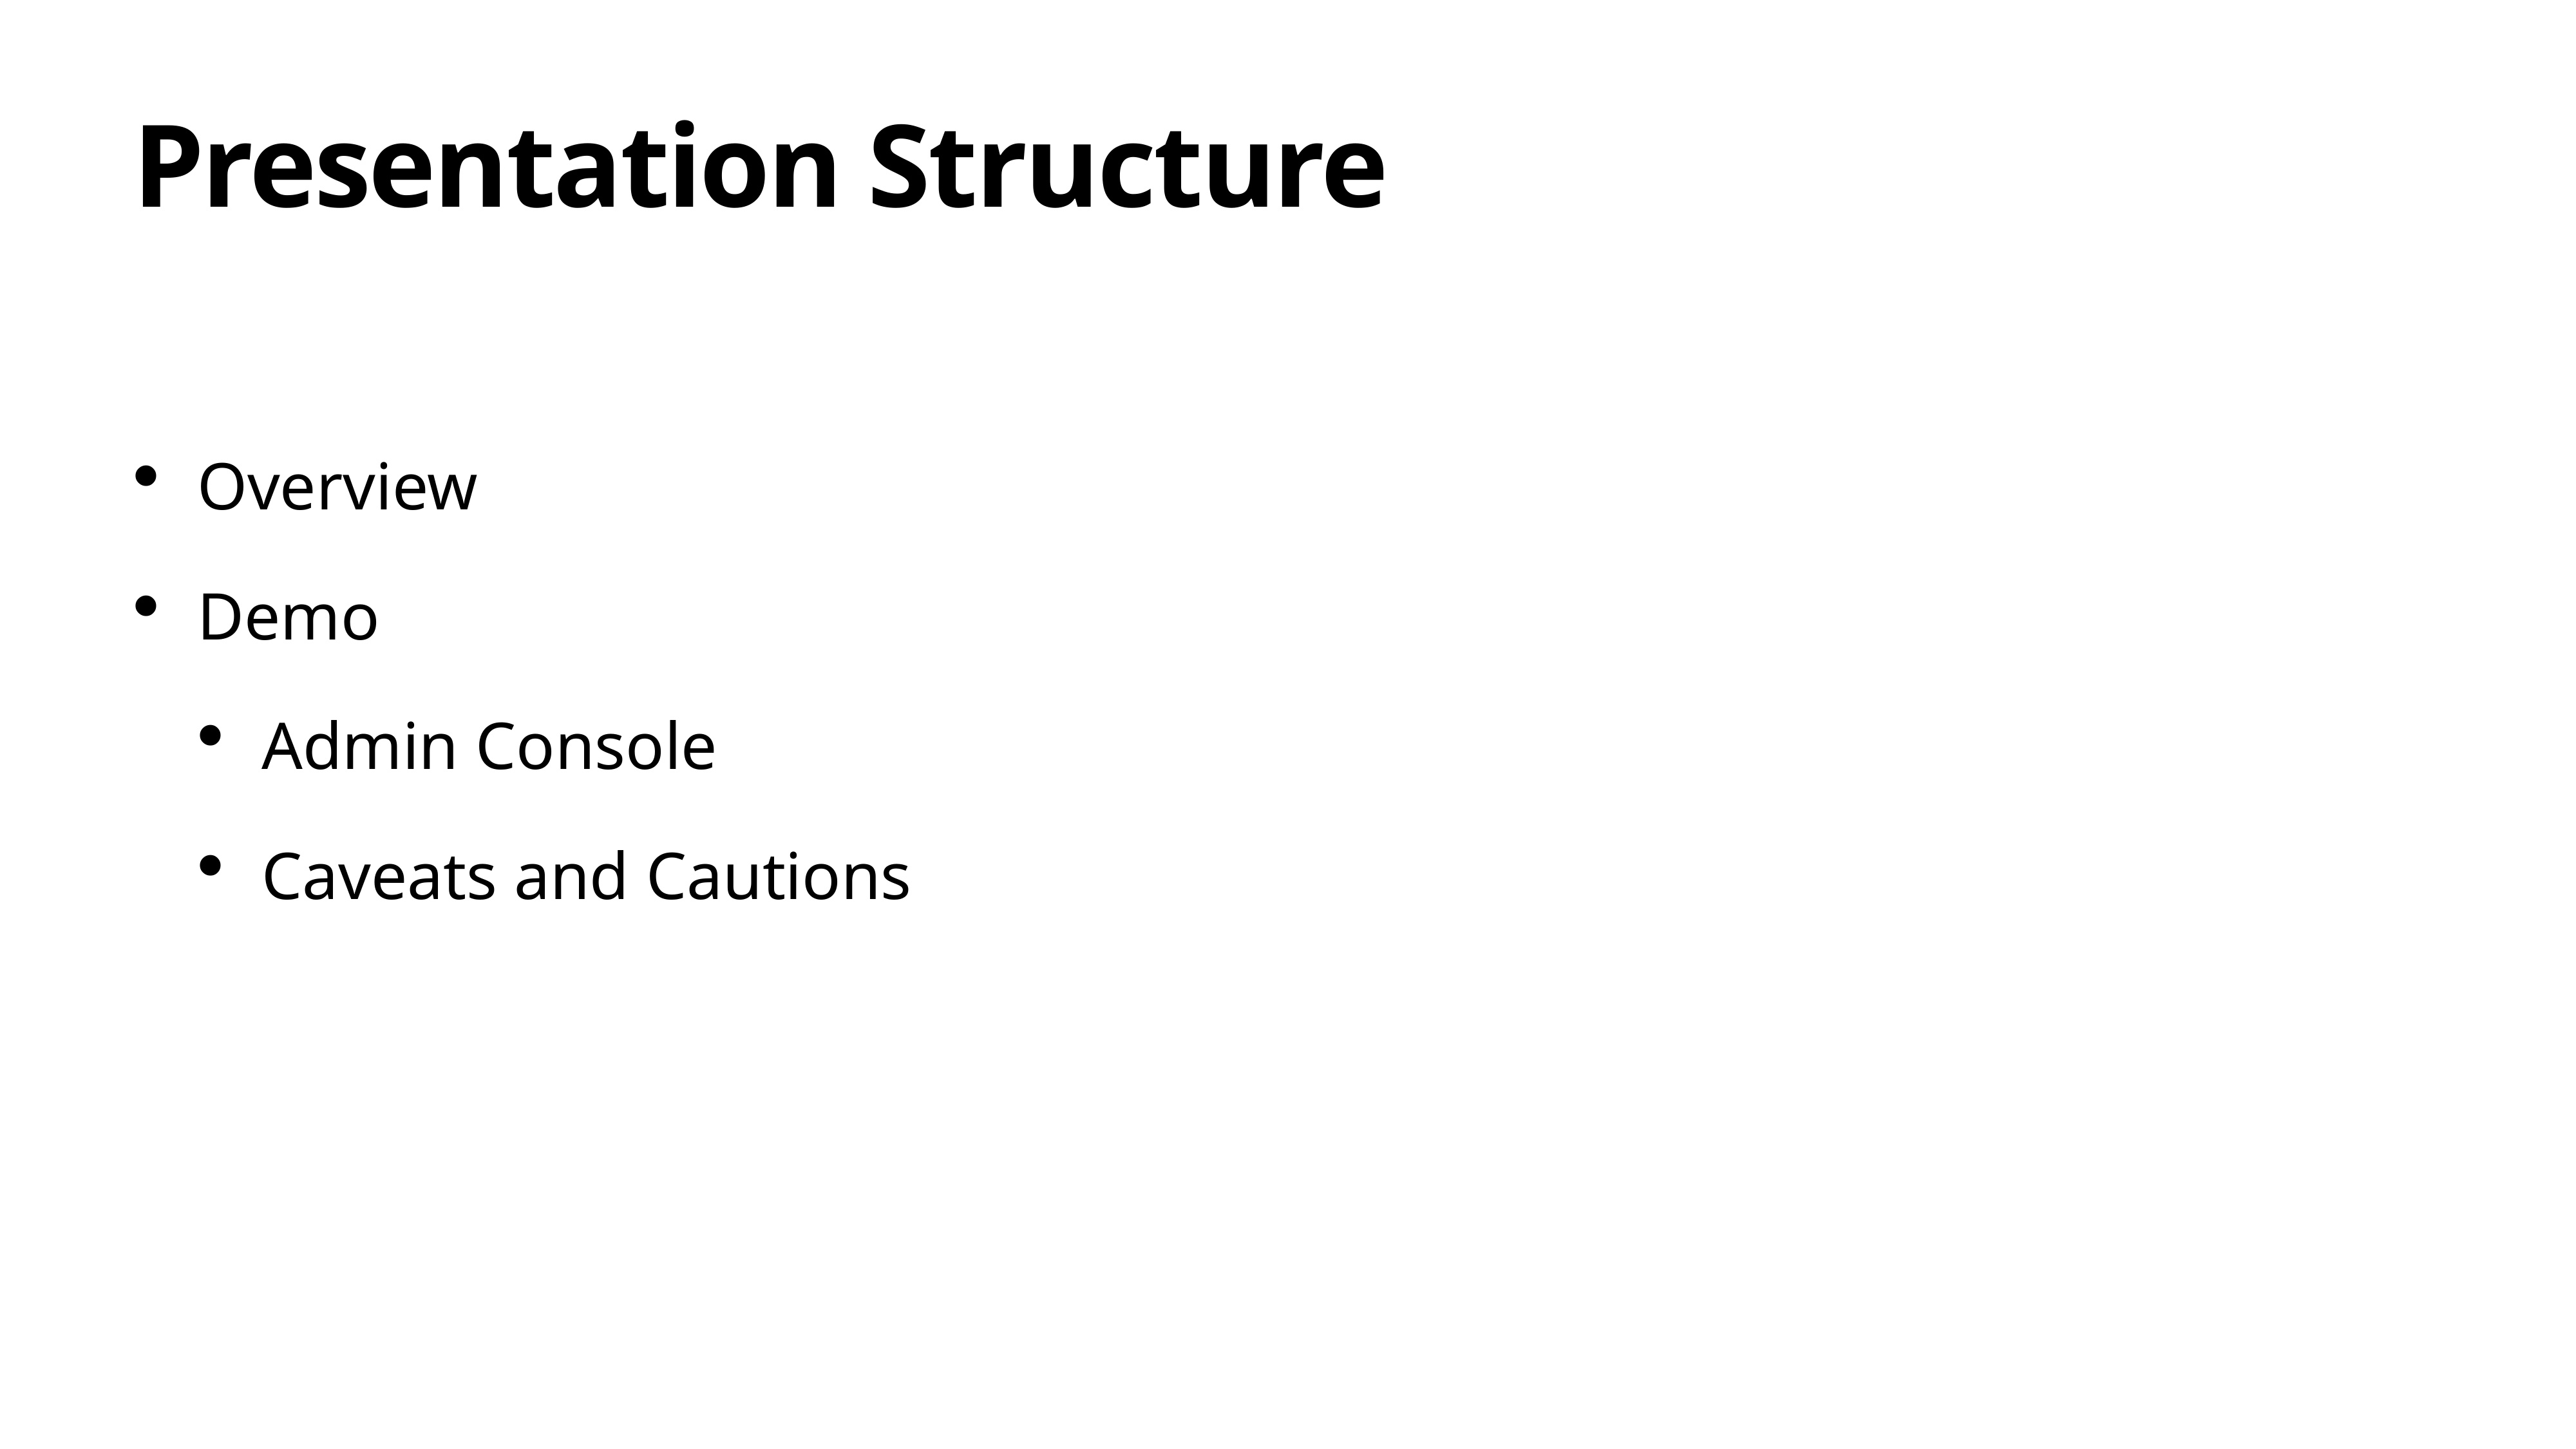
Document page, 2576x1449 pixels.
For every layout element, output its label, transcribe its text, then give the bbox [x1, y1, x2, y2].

title Presentation Structure [127, 113, 2449, 266]
list Overview Demo Admin Console Caveats and Cautions [127, 448, 2449, 1321]
